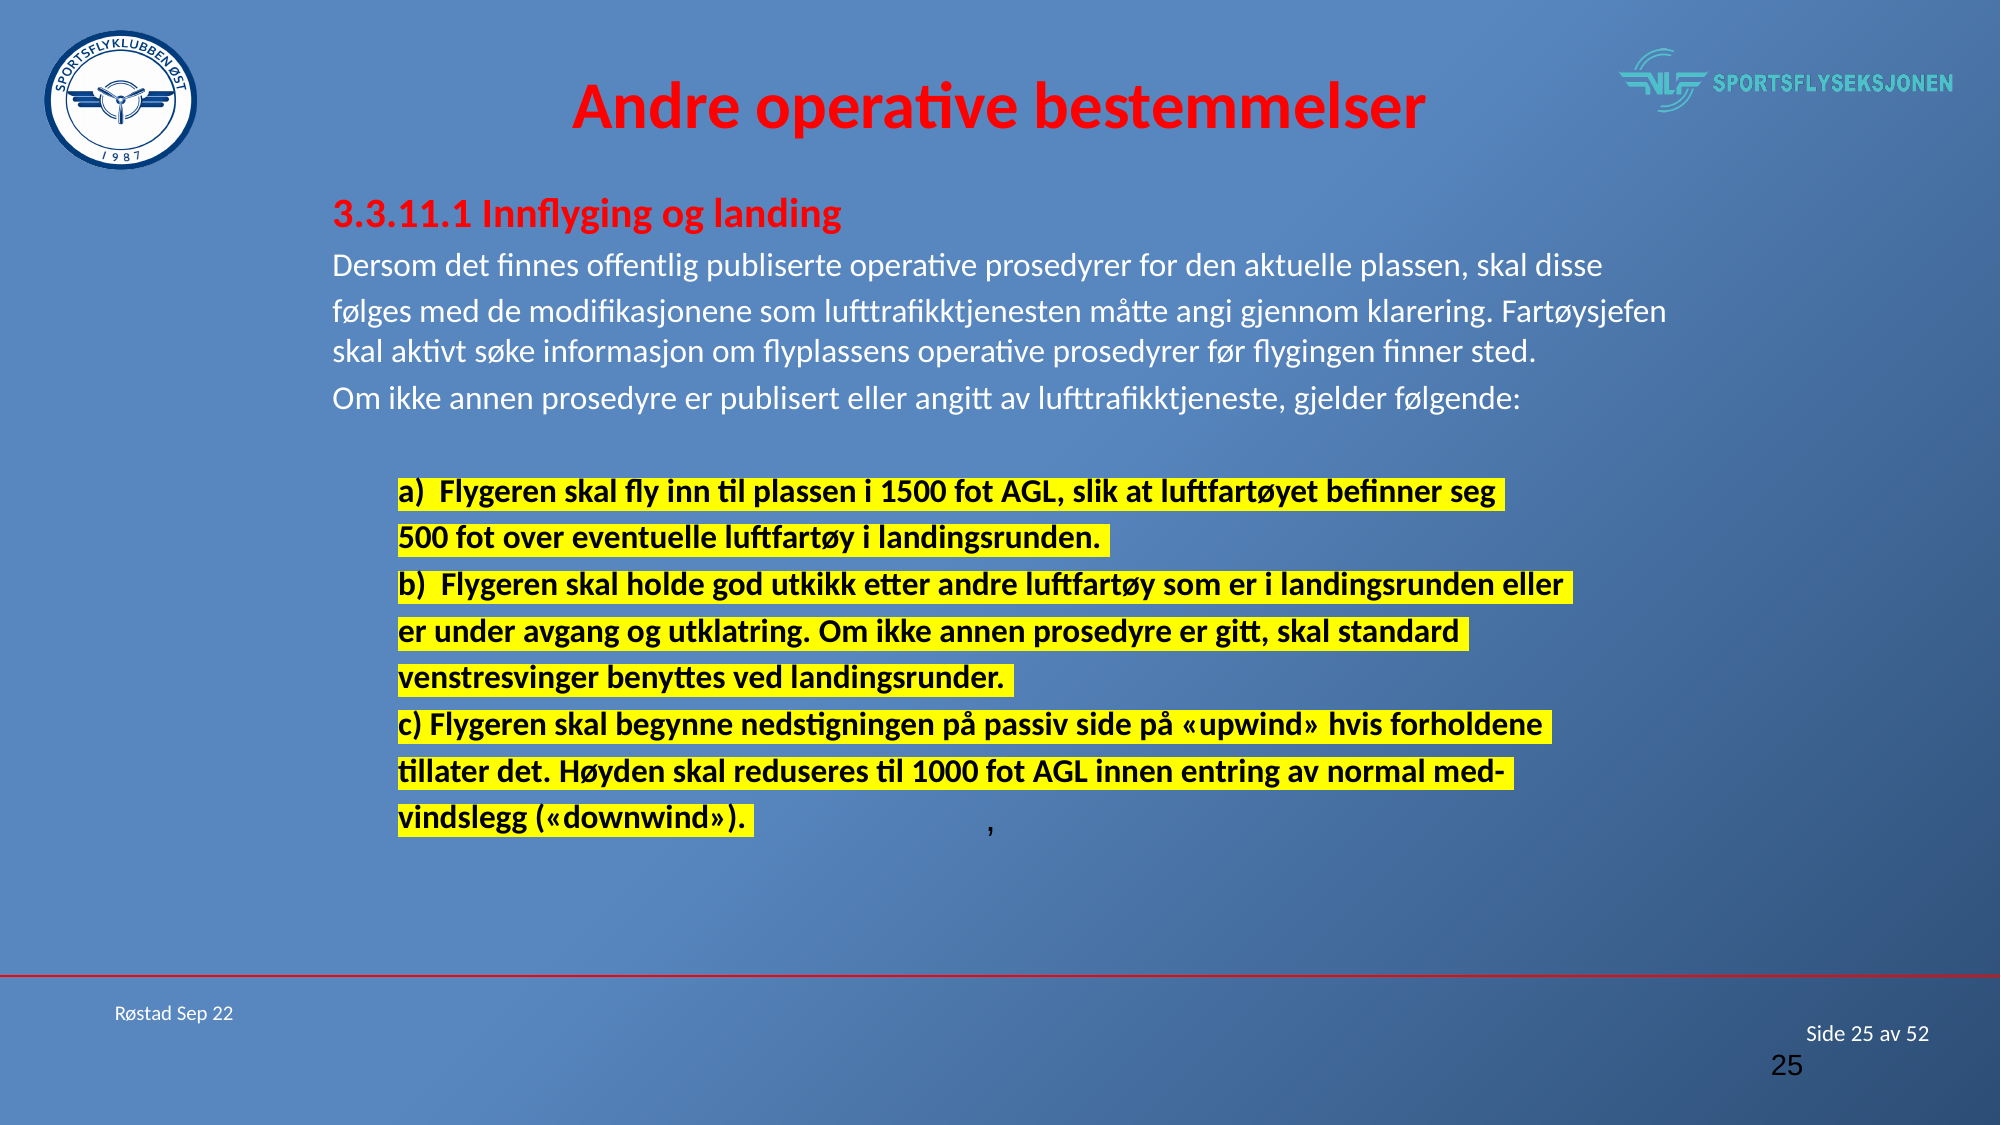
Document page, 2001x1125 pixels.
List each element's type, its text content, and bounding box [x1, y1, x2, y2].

footer Røstad Sep 22 [99, 992, 354, 1028]
picture [44, 30, 197, 170]
slide_number 25 [1756, 1039, 1934, 1075]
title Andre operative bestemmelser [324, 25, 1675, 178]
list 3.3.11.1 Innflyging og landing Dersom det finnes offentlig publiserte operative prosedyrer for den aktuelle plassen, skal disse følges med de modifikasjonene som lufttrafikktjenesten måtte angi gjennom klarering. Fartøysjefen skal aktivt søke informasjon om flyplassens operative prosedyrer før flygingen finner sted. Om ikke annen prosedyre er publisert eller angitt av lufttrafikktjeneste, gjelder følgende: a) Flygeren skal fly inn til plassen i 1500 fot AGL, slik at luftfartøyet befinner seg 500 fot over eventuelle luftfartøy i landingsrunden. b) Flygeren skal holde god utkikk etter andre luftfartøy som er i landingsrunden eller er under avgang og utklatring. Om ikke annen prosedyre er gitt, skal standard venstresvinger benyttes ved landingsrunder. c) Flygeren skal begynne nedstigningen på passiv side på «upwind» hvis forholdene tillater det. Høyden skal reduseres til 1000 fot AGL innen entring av normal med- vindslegg («downwind»). [308, 178, 1692, 976]
picture [1675, 44, 1960, 119]
text_box , [970, 786, 1414, 847]
